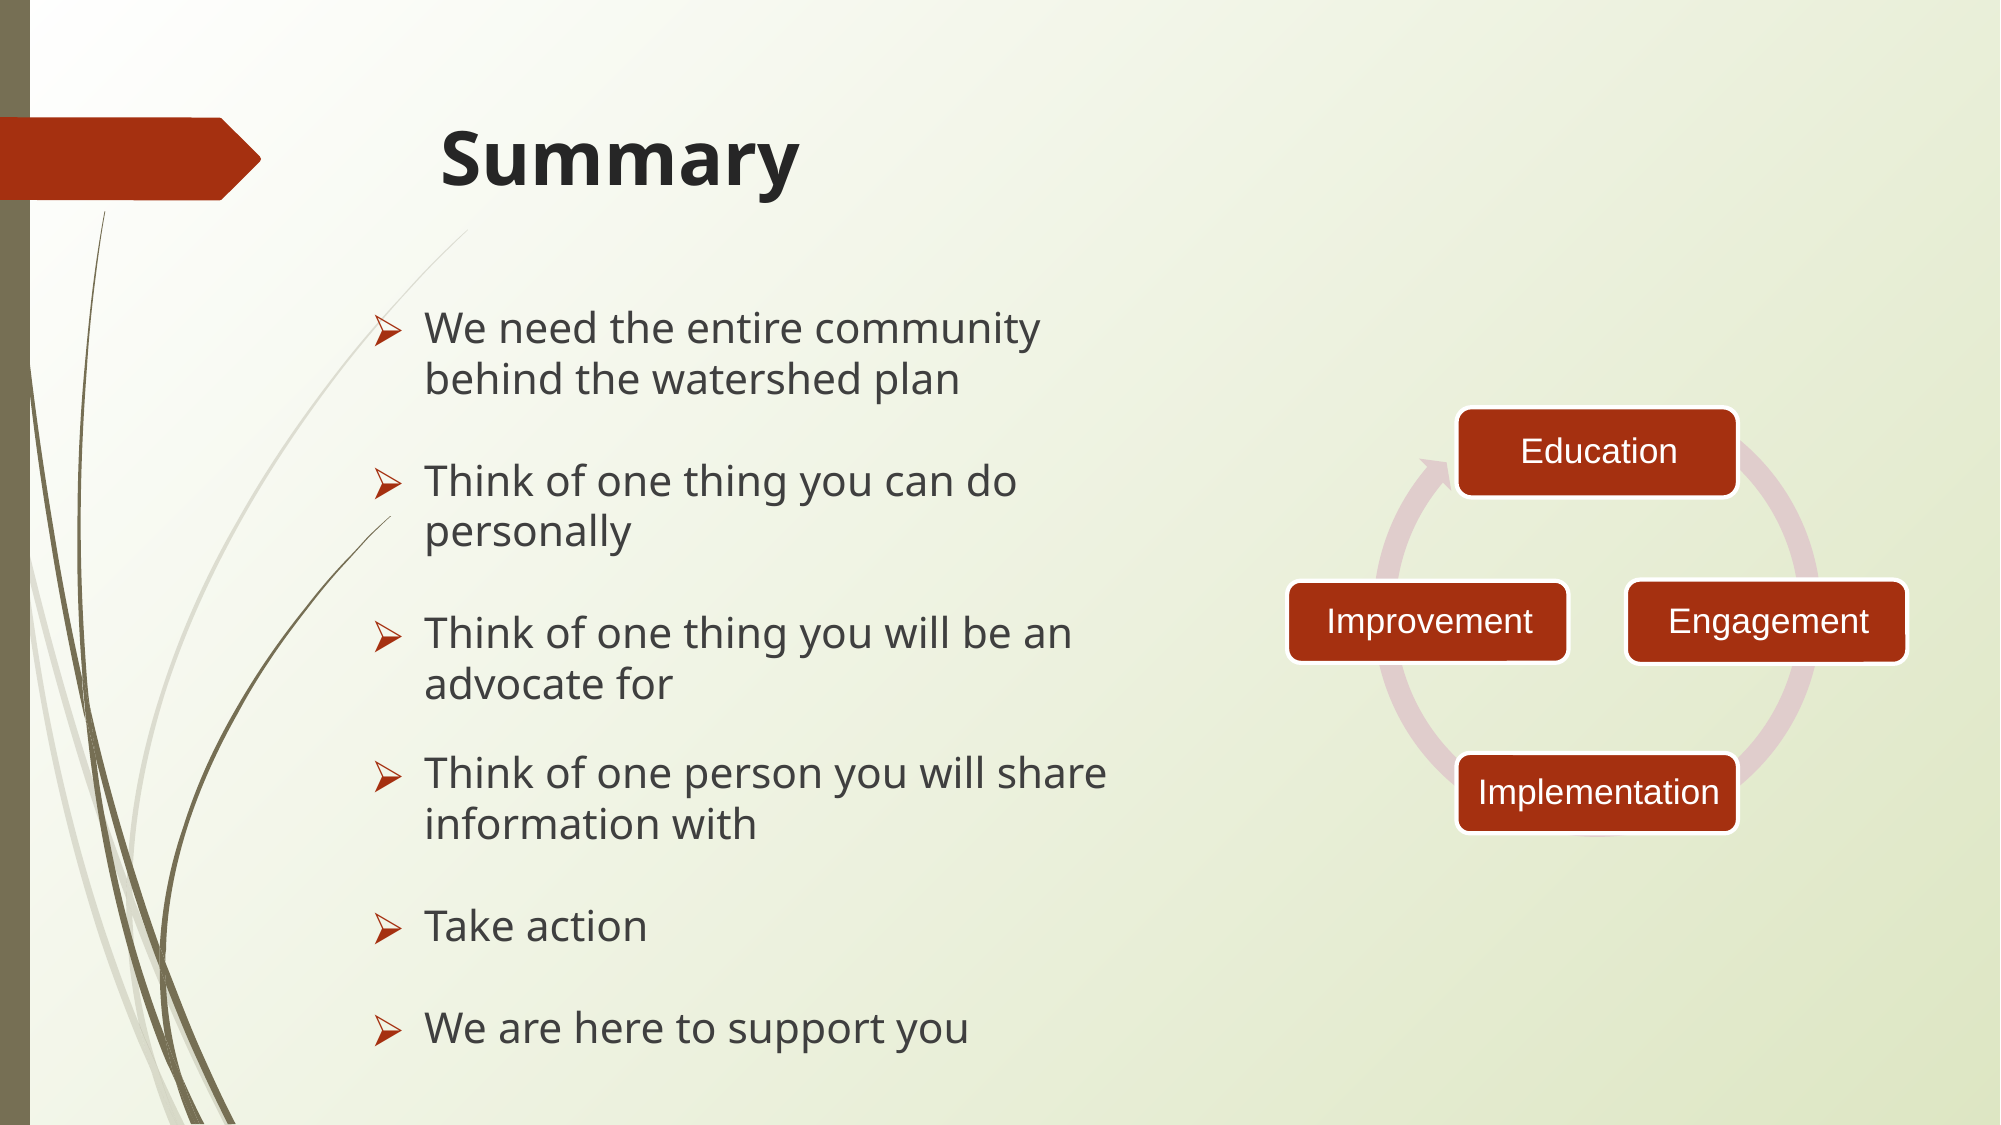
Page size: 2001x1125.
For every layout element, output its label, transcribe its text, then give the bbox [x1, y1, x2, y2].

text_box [1286, 262, 1908, 977]
title Summary [425, 102, 1888, 313]
list We need the entire community behind the watershed plan Think of one thing you can do personally Think of one thing you will be an advocate for Think of one person you will share information with Take action We are here to support you [357, 293, 1200, 1064]
